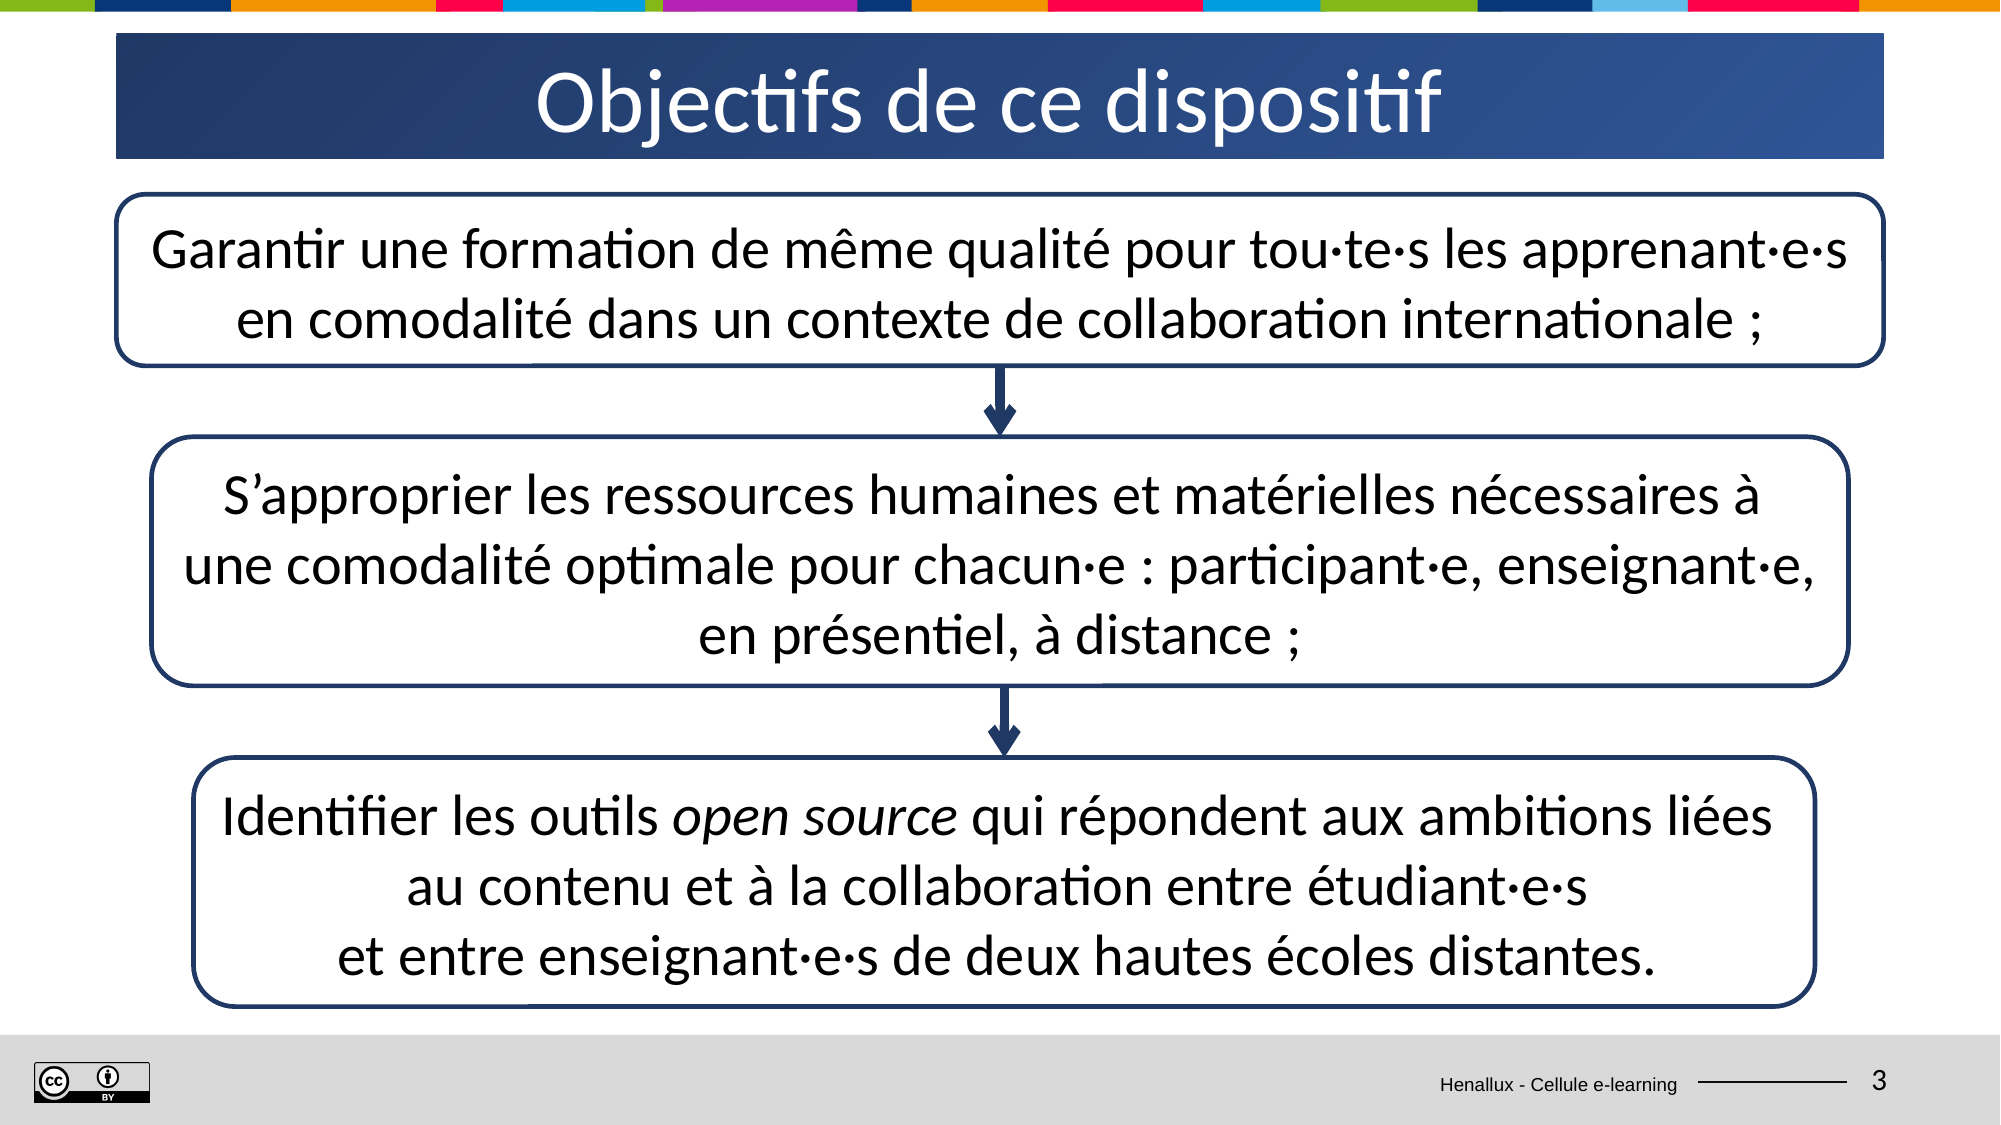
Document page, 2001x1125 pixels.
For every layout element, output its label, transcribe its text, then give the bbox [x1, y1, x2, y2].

text_box Garantir une formation de même qualité pour tou·te·s les apprenant·e·s en comodalité dans un contexte de collaboration internationale ; [115, 193, 1885, 367]
text_box Identifier les outils open source qui répondent aux ambitions liées au contenu et à la collaboration entre étudiant·e·s et entre enseignant·e·s de deux hautes écoles distantes. [192, 756, 1817, 1008]
picture [34, 1062, 150, 1103]
text_box Objectifs de ce dispositif [116, 33, 1884, 159]
text_box S’approprier les ressources humaines et matérielles nécessaires à une comodalité optimale pour chacun·e : participant·e, enseignant·e, en présentiel, à distance ; [150, 435, 1850, 687]
